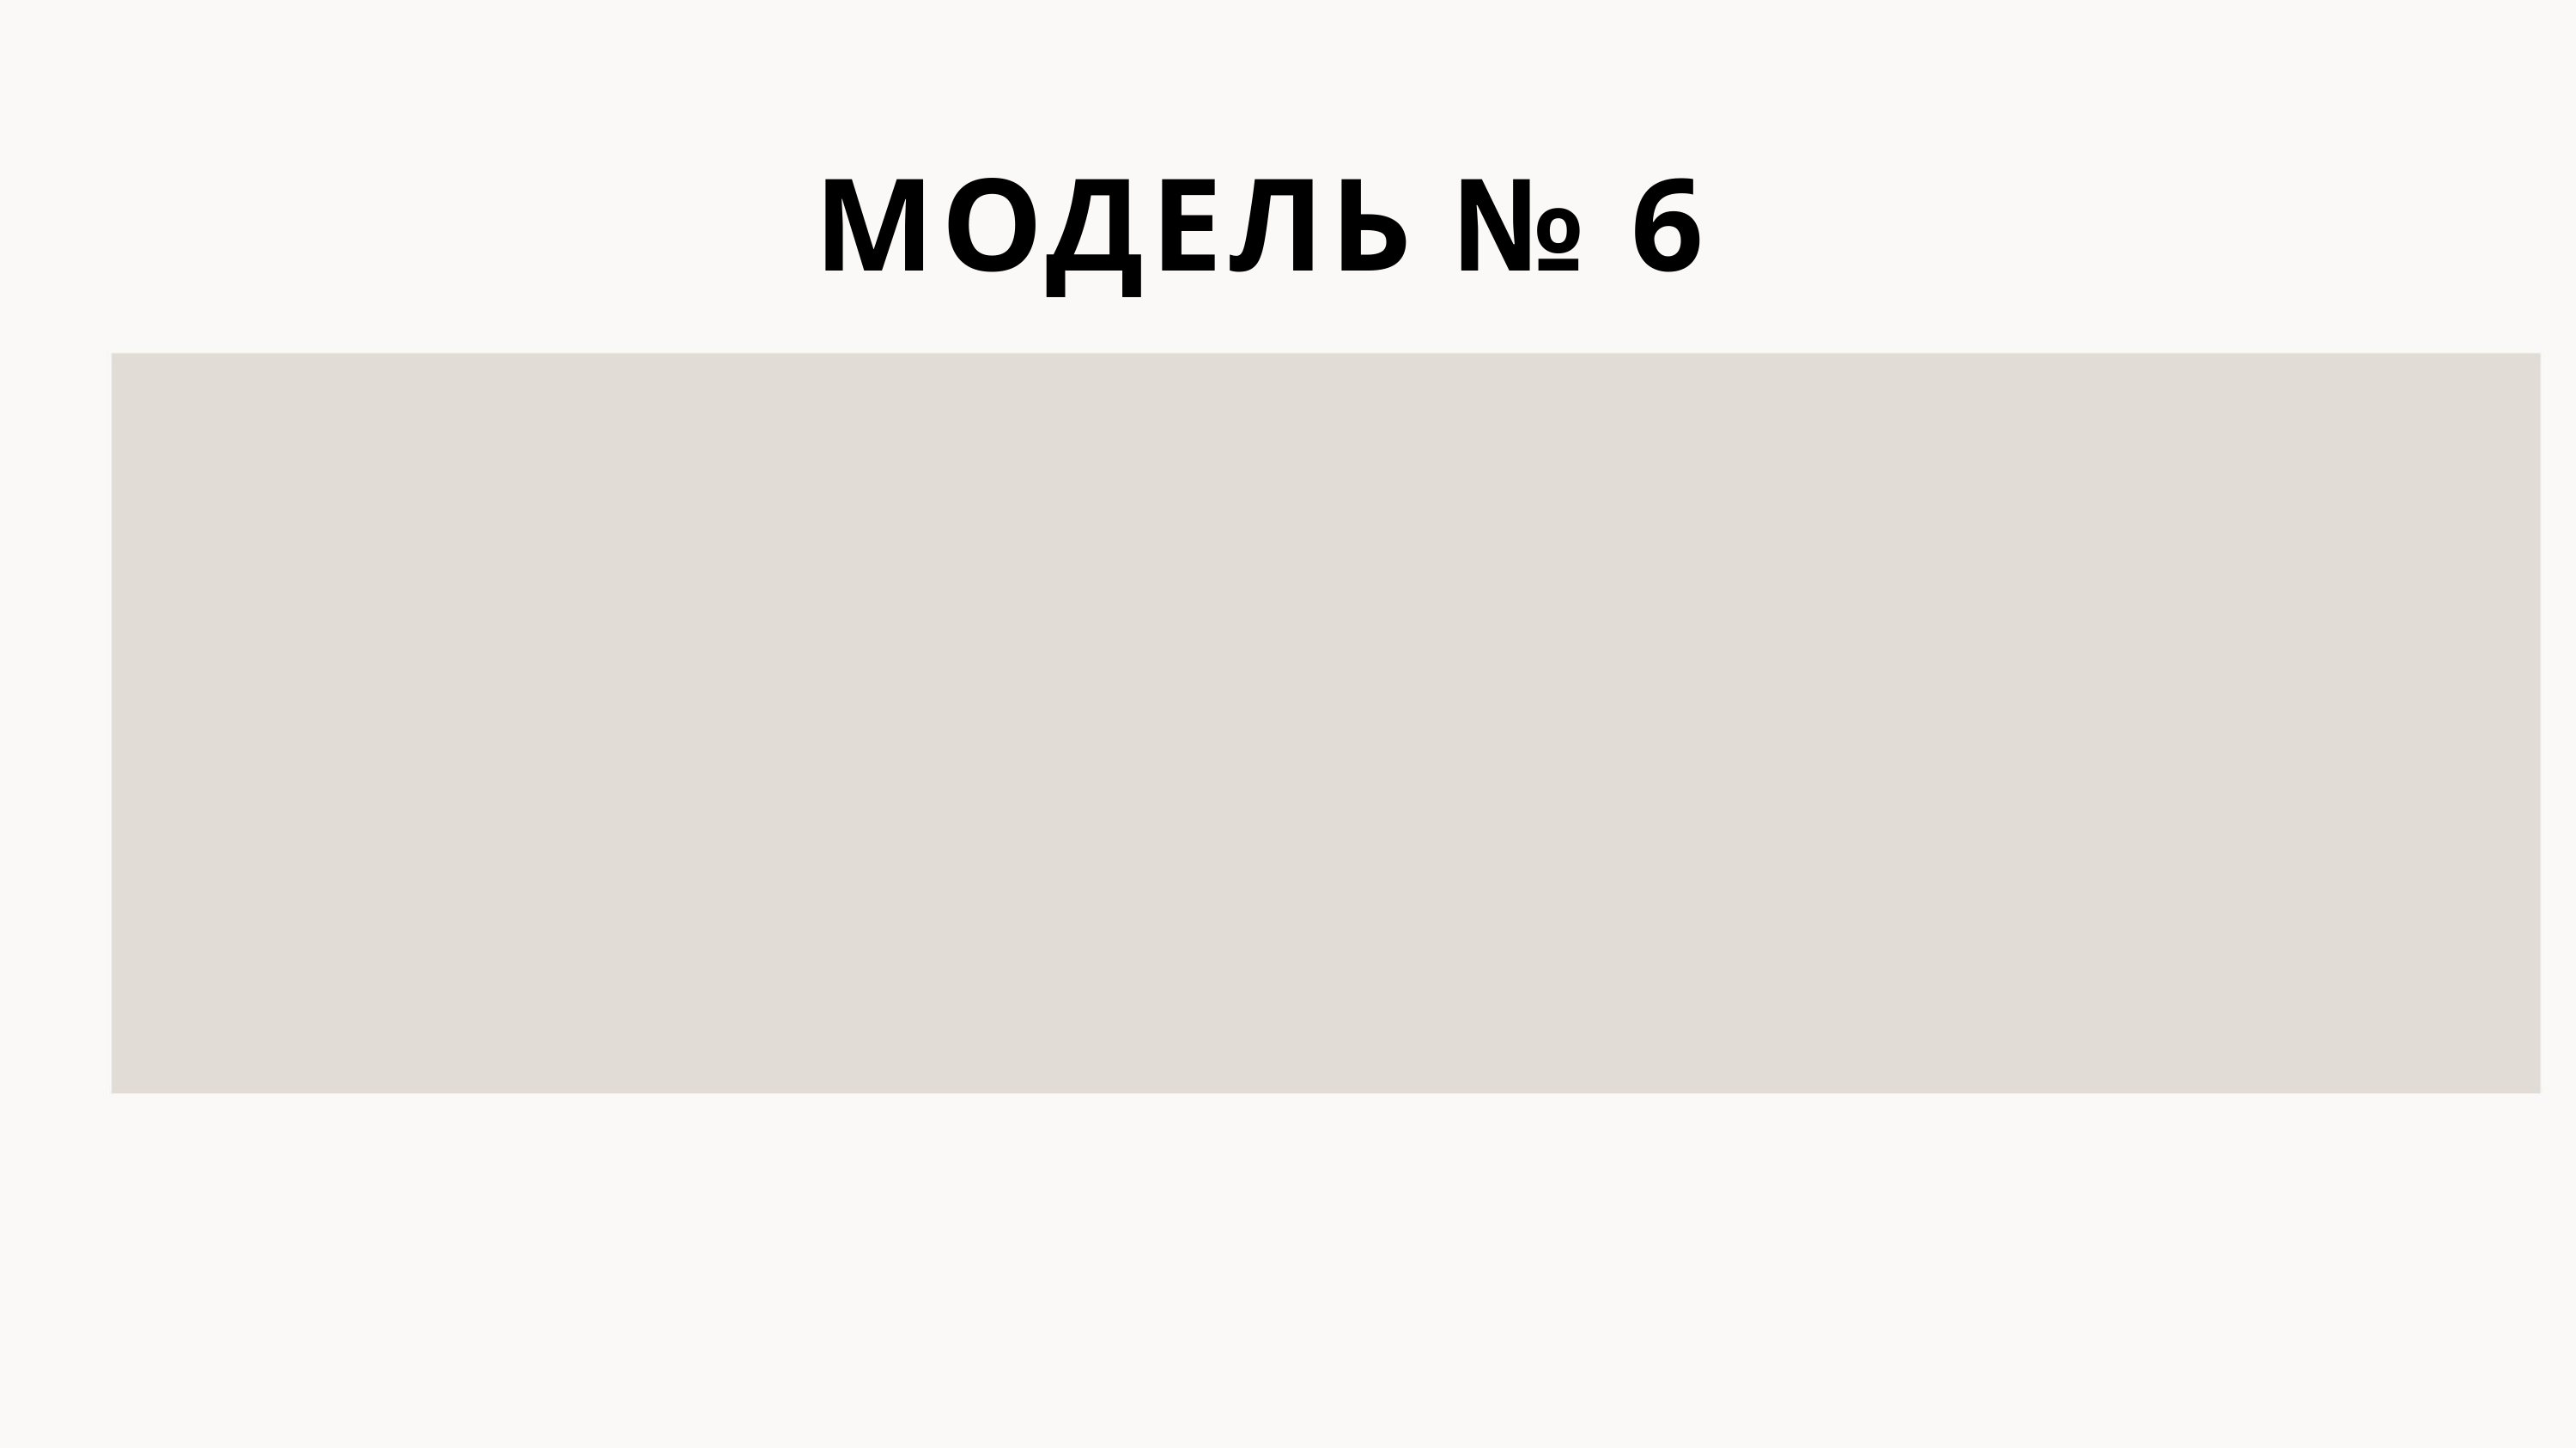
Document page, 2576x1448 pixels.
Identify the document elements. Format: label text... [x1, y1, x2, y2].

text_box МОДЕЛЬ № 6 [814, 116, 1753, 296]
text_box [0, 0, 2576, 1448]
